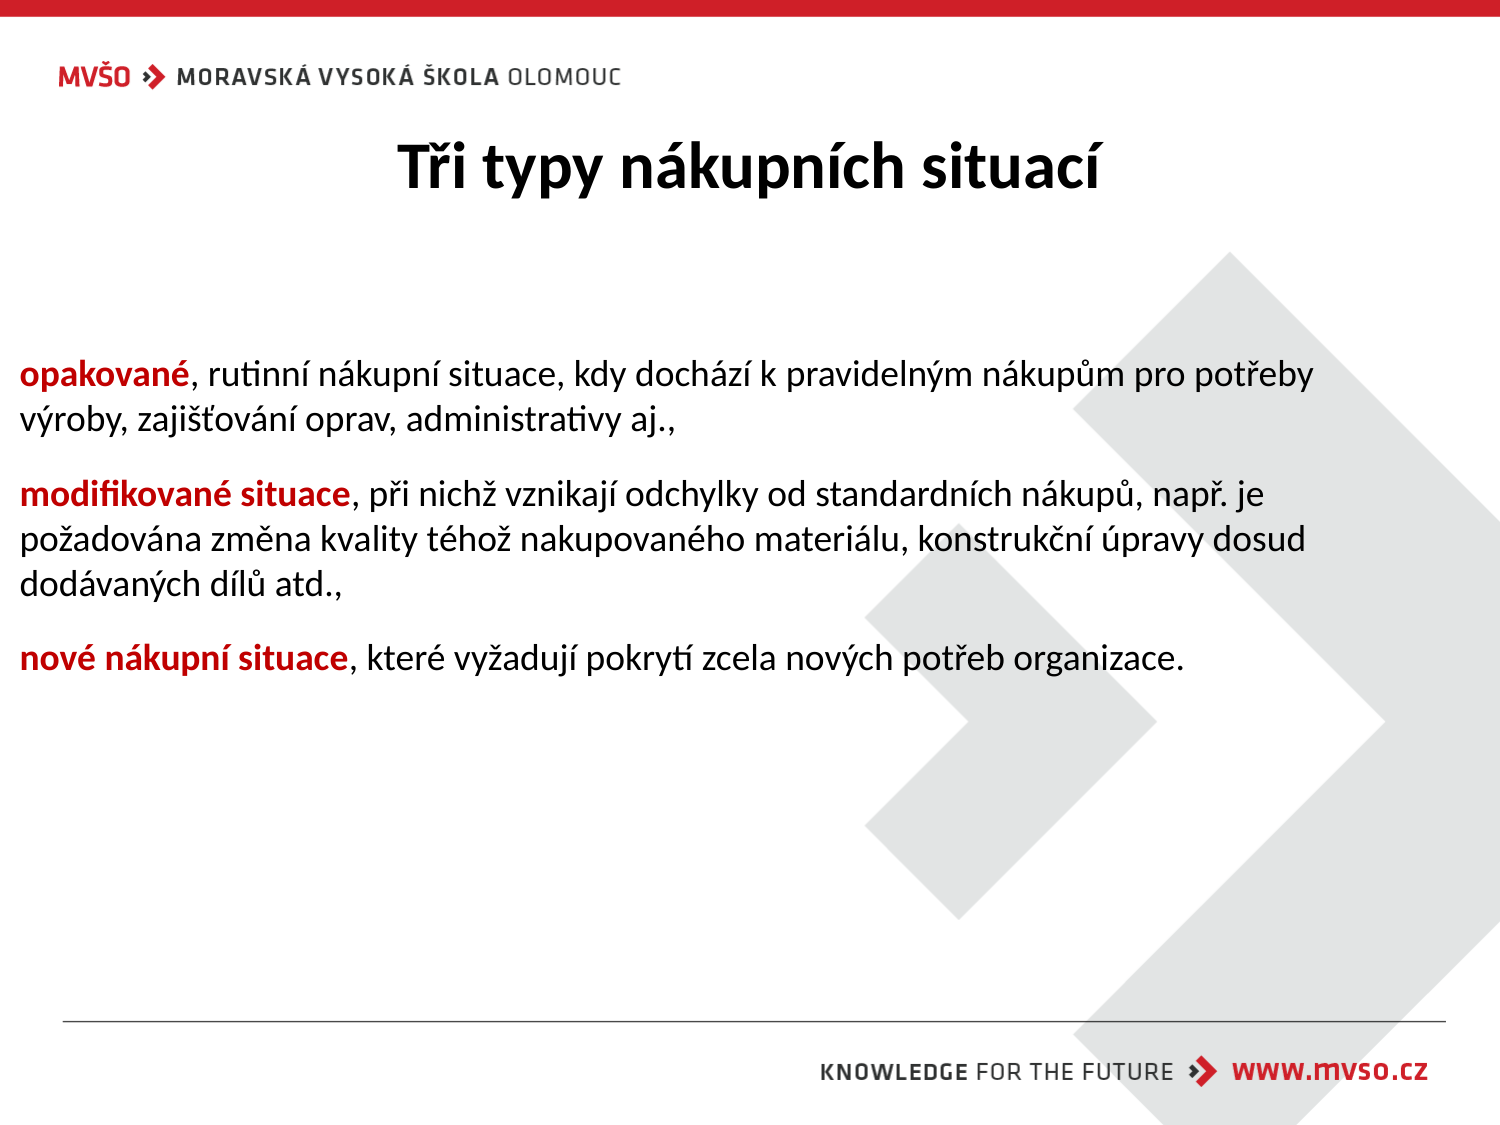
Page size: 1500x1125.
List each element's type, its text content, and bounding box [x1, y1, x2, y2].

picture [0, 0, 1500, 1125]
title Tři typy nákupních situací [75, 45, 1425, 233]
text_box opakované, rutinní nákupní situace, kdy dochází k pravidelným nákupům pro potřeby výroby, zajišťování oprav, administrativy aj., modifikované situace, při nichž vznikají odchylky od standardních nákupů, např. je požadována změna kvality téhož nakupovaného materiálu, konstrukční úpravy dosud dodávaných dílů atd., nové nákupní situace, které vyžadují pokrytí zcela nových potřeb organizace. [4, 266, 1355, 1010]
